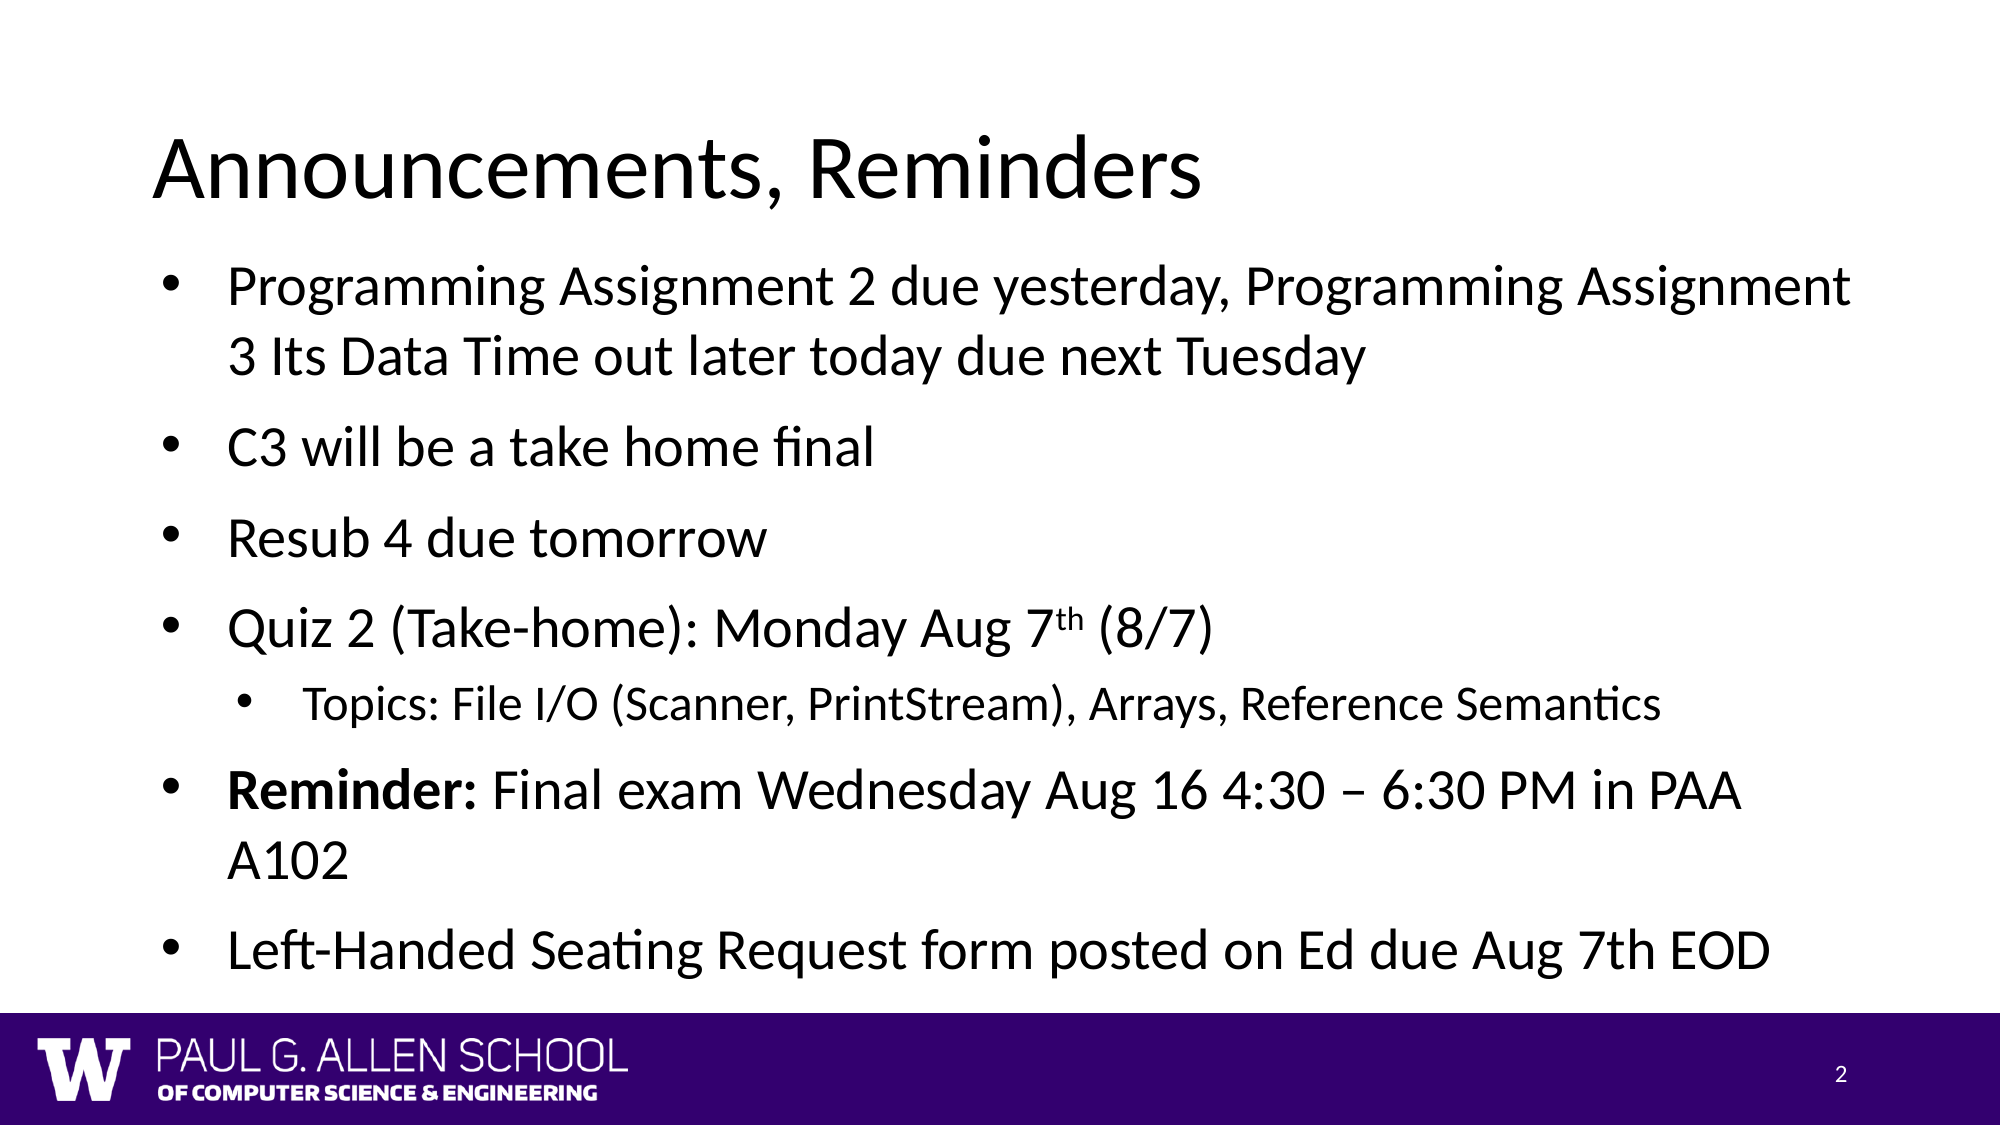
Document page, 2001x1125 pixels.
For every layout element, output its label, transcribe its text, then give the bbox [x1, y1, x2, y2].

list Programming Assignment 2 due yesterday, Programming Assignment 3 Its Data Time out later today due next Tuesday C3 will be a take home final Resub 4 due tomorrow Quiz 2 (Take-home): Monday Aug 7th (8/7) Topics: File I/O (Scanner, PrintStream), Arrays, Reference Semantics Reminder: Final exam Wednesday Aug 16 4:30 – 6:30 PM in PAA A102 Left-Handed Seating Request form posted on Ed due Aug 7th EOD [137, 239, 1887, 1003]
slide_number 2 [1412, 1042, 1863, 1103]
title Announcements, Reminders [137, 59, 1863, 239]
picture [0, 1013, 2000, 1125]
